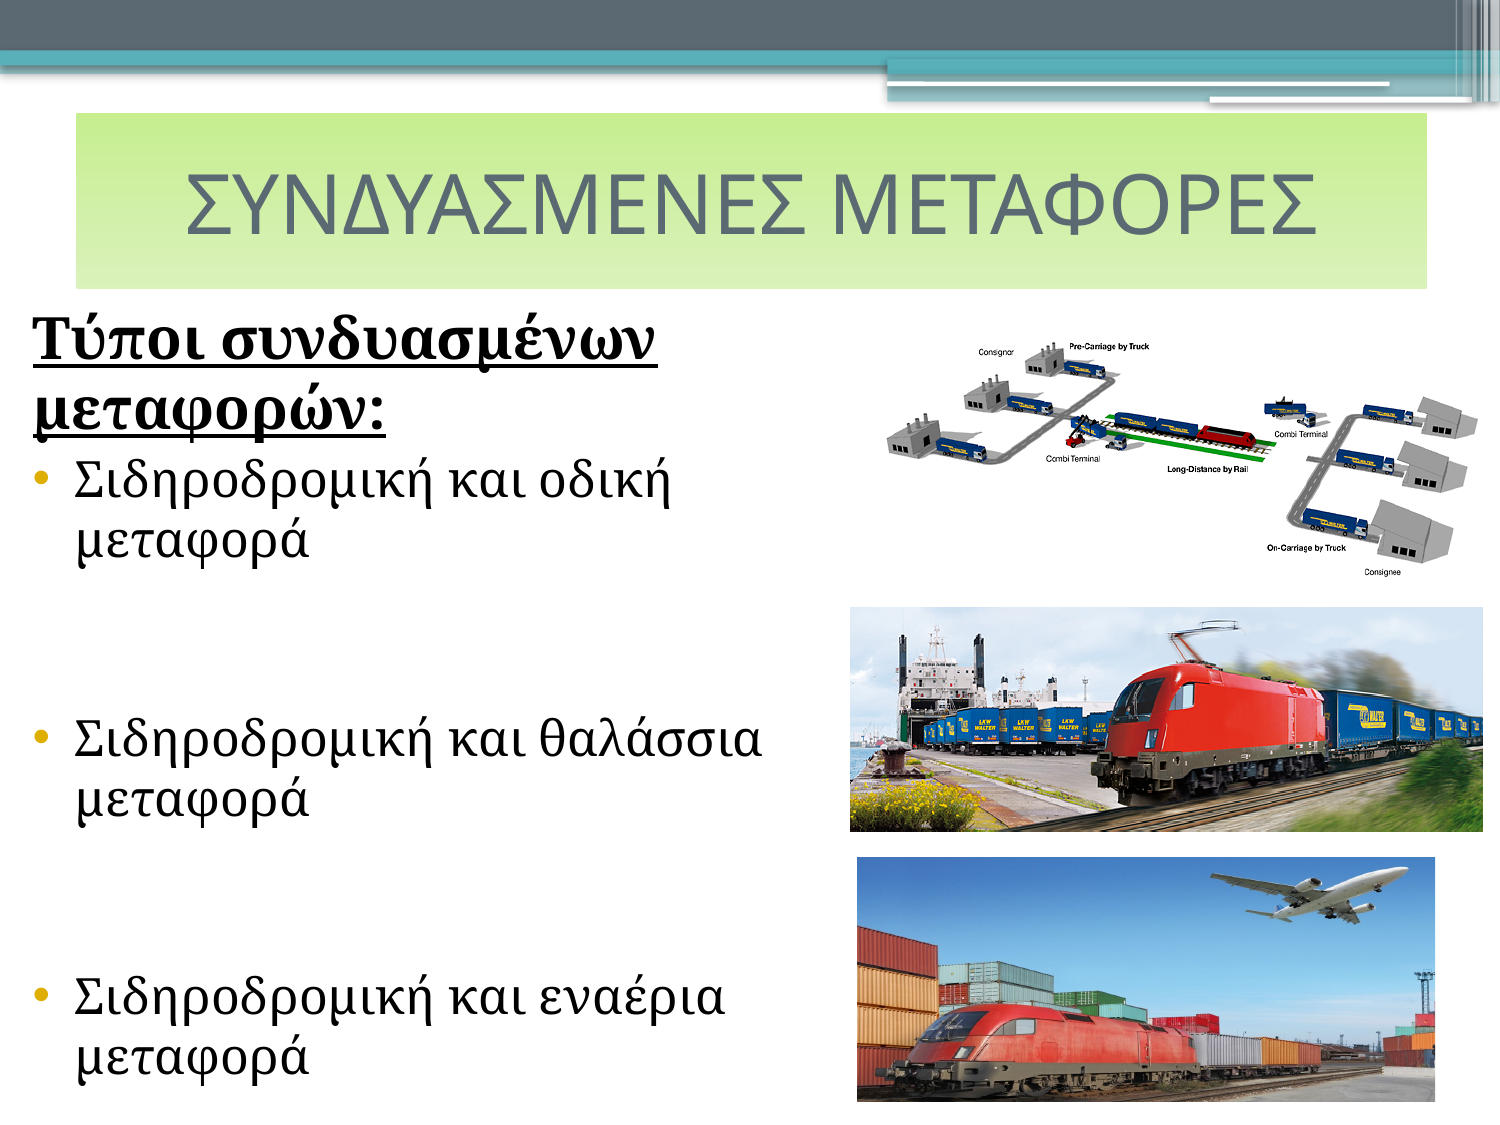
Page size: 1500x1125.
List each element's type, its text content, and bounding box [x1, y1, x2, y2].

list Τύποι συνδυασμένων μεταφορών: Σιδηροδρομική και οδική μεταφορά Σιδηροδρομική και θαλάσσια μεταφορά Σιδηροδρομική και εναέρια μεταφορά [0, 293, 917, 1125]
picture [879, 325, 1483, 587]
title ΣΥΝΔΥΑΣΜΕΝΕΣ ΜΕΤΑΦΟΡΕΣ [76, 113, 1427, 289]
picture [850, 607, 1483, 833]
picture [856, 857, 1436, 1102]
